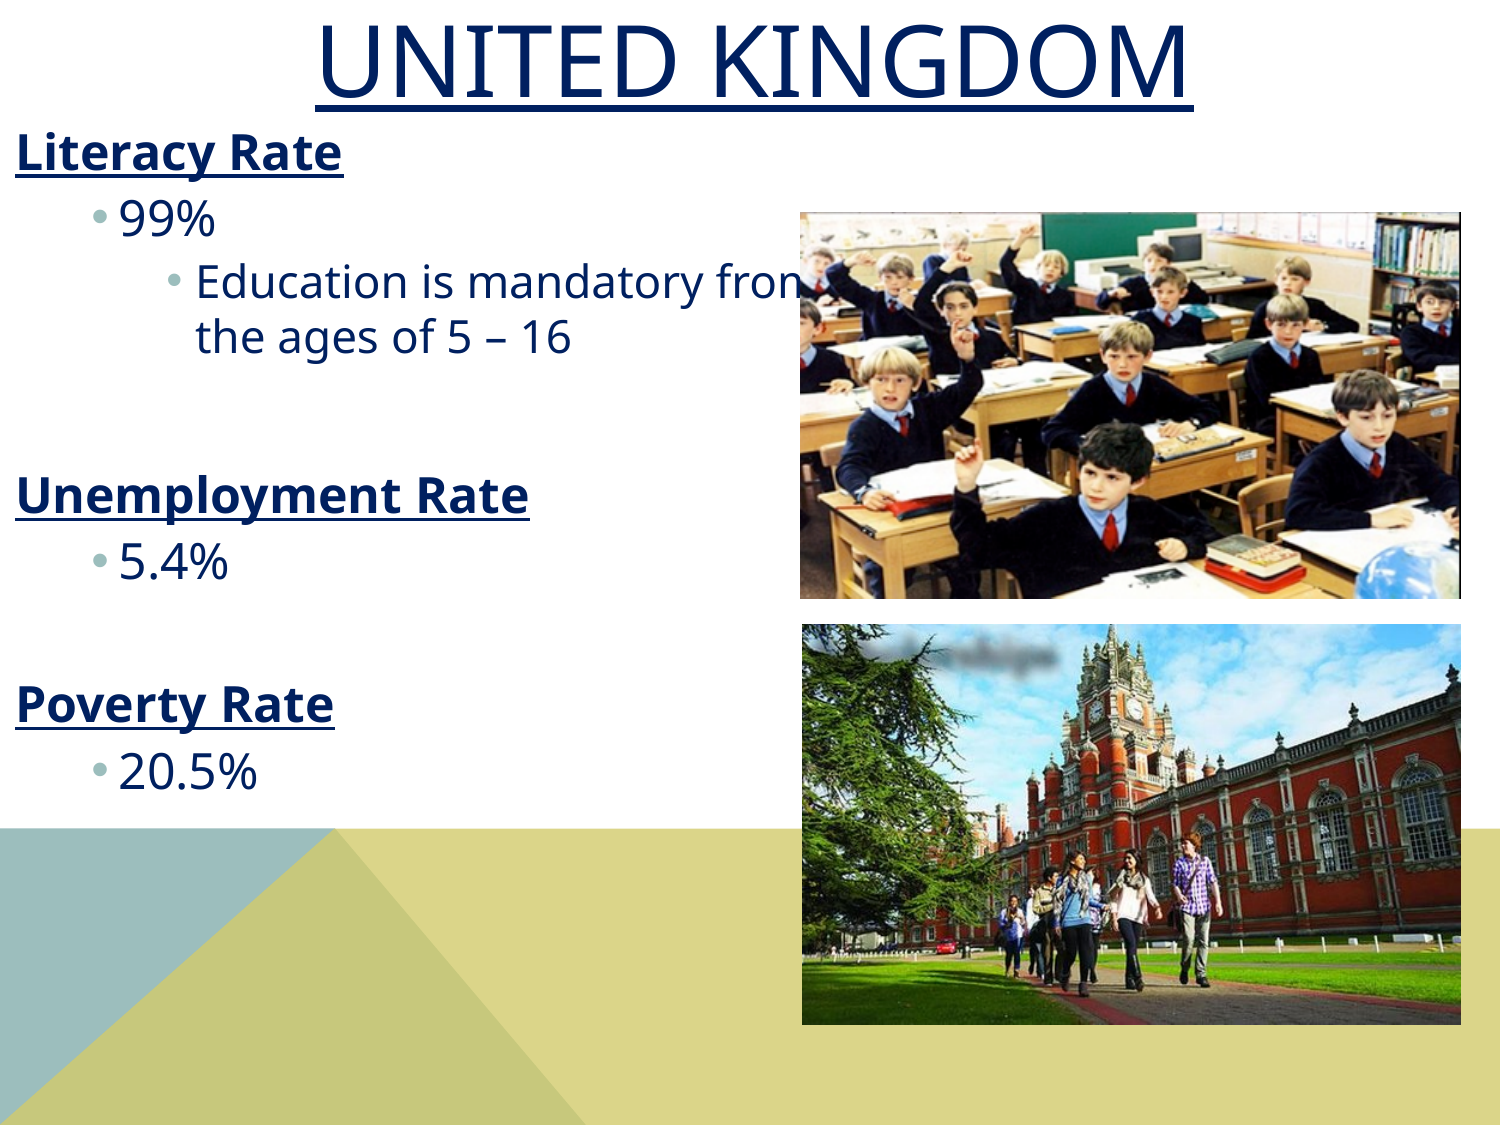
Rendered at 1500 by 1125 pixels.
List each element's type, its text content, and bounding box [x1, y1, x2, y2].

title United Kingdom [137, 12, 1372, 103]
picture [801, 624, 1462, 1026]
picture [799, 212, 1462, 599]
list Literacy Rate 99% Education is mandatory from the ages of 5 – 16 Unemployment Rate 5.4% Poverty Rate 20.5% [0, 112, 850, 838]
